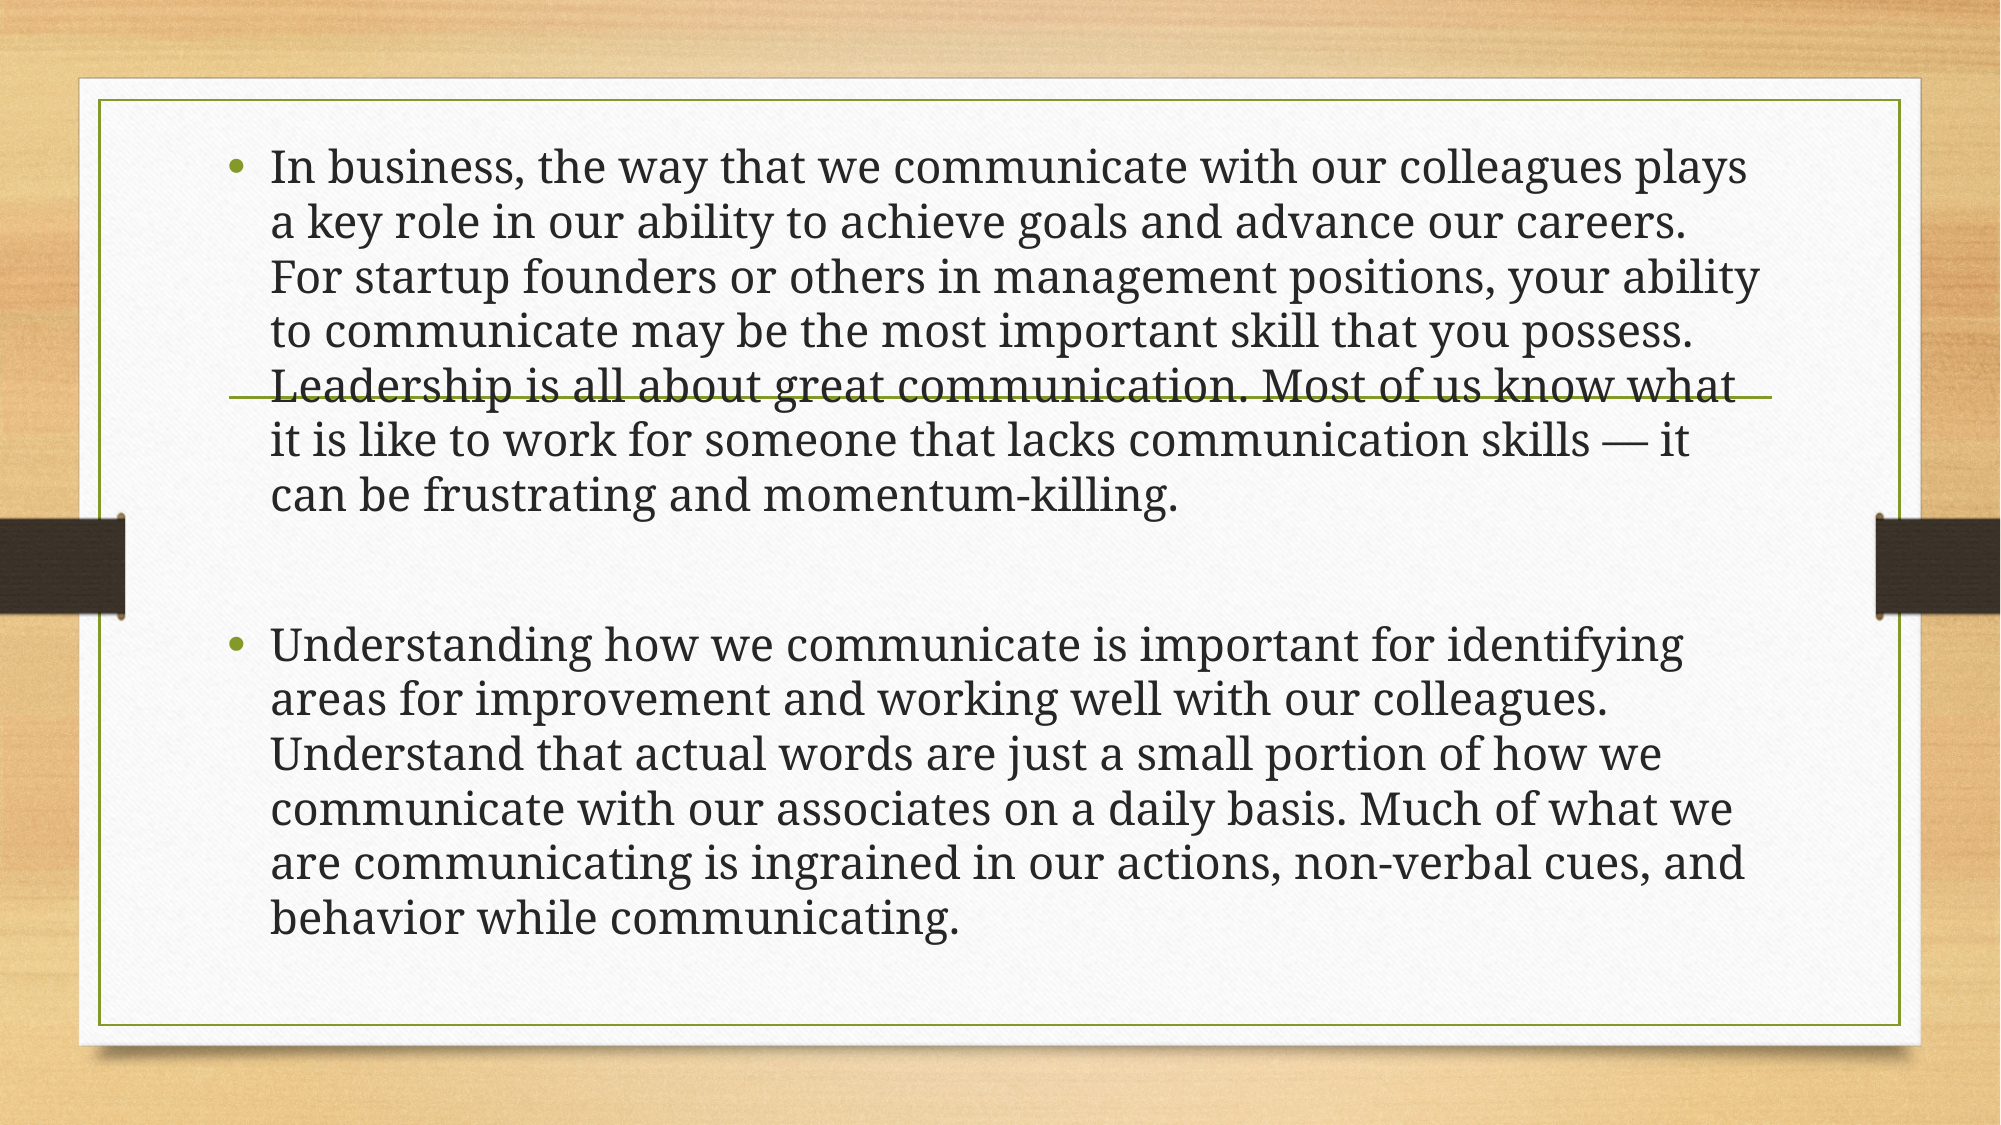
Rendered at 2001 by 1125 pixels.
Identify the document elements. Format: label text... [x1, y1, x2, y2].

list In business, the way that we communicate with our colleagues plays a key role in our ability to achieve goals and advance our careers. For startup founders or others in management positions, your ability to communicate may be the most important skill that you possess. Leadership is all about great communication. Most of us know what it is like to work for someone that lacks communication skills — it can be frustrating and momentum-killing. Understanding how we communicate is important for identifying areas for improvement and working well with our colleagues. Understand that actual words are just a small portion of how we communicate with our associates on a daily basis. Much of what we are communicating is ingrained in our actions, non-verbal cues, and behavior while communicating. [212, 130, 1788, 964]
picture [0, 0, 2001, 1125]
